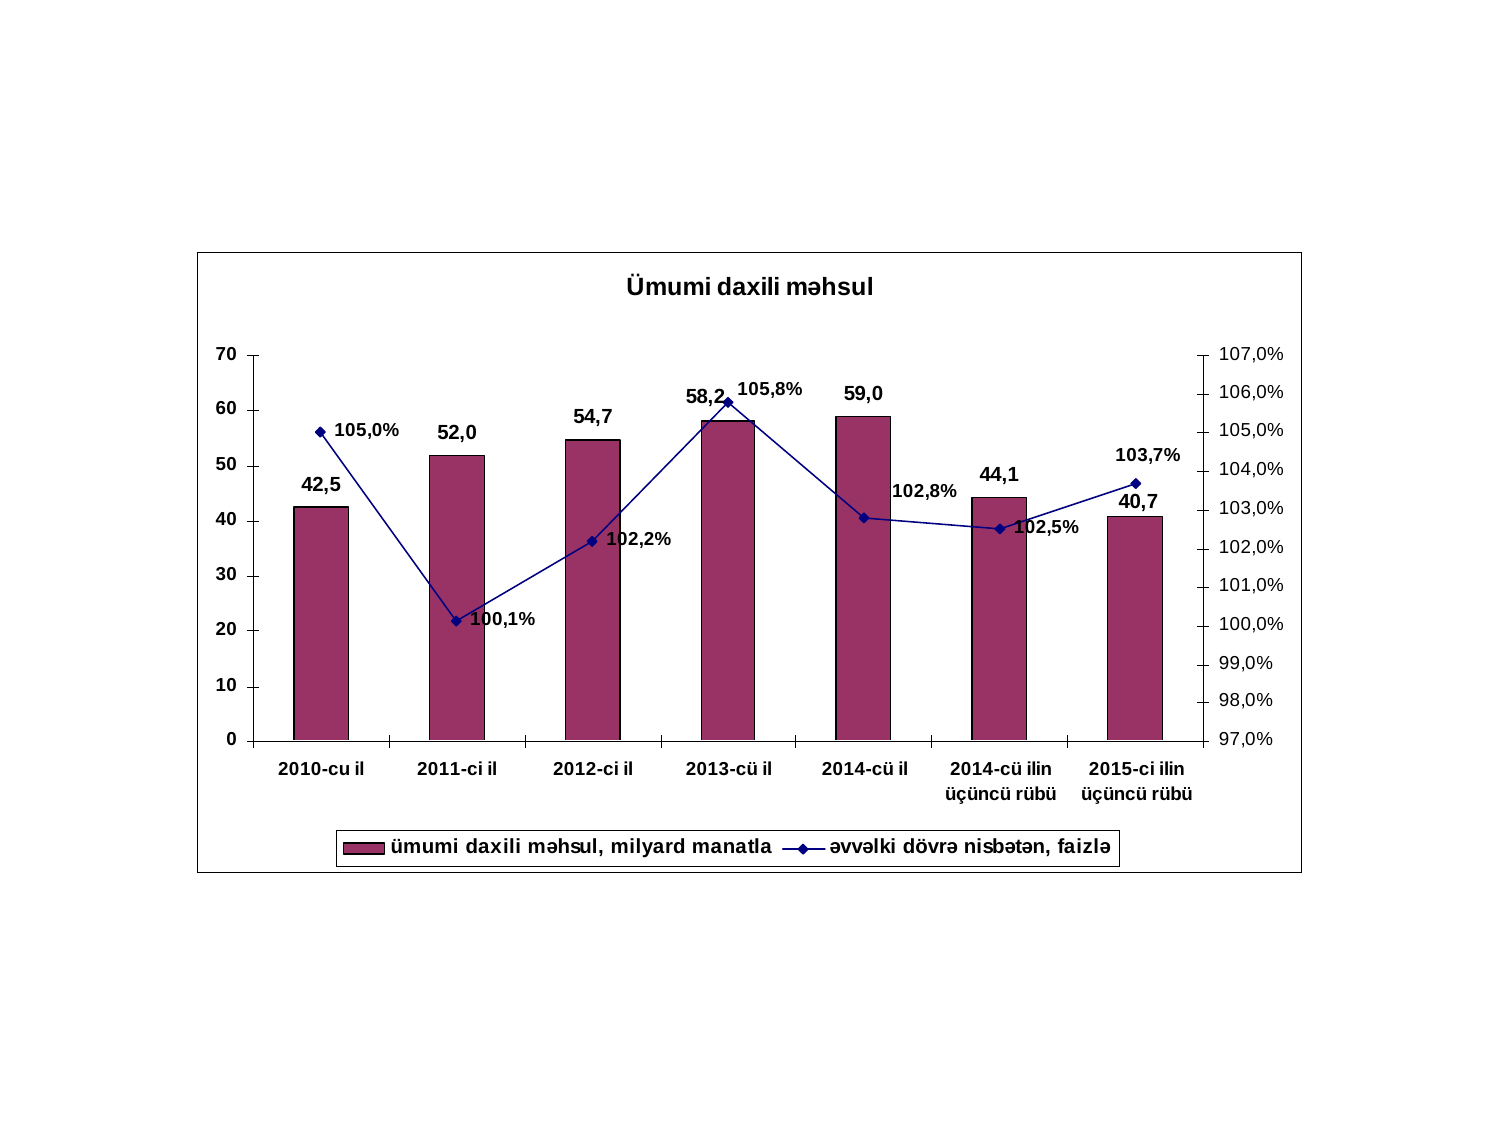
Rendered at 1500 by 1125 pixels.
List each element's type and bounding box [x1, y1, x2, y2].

text_box [188, 244, 1312, 881]
